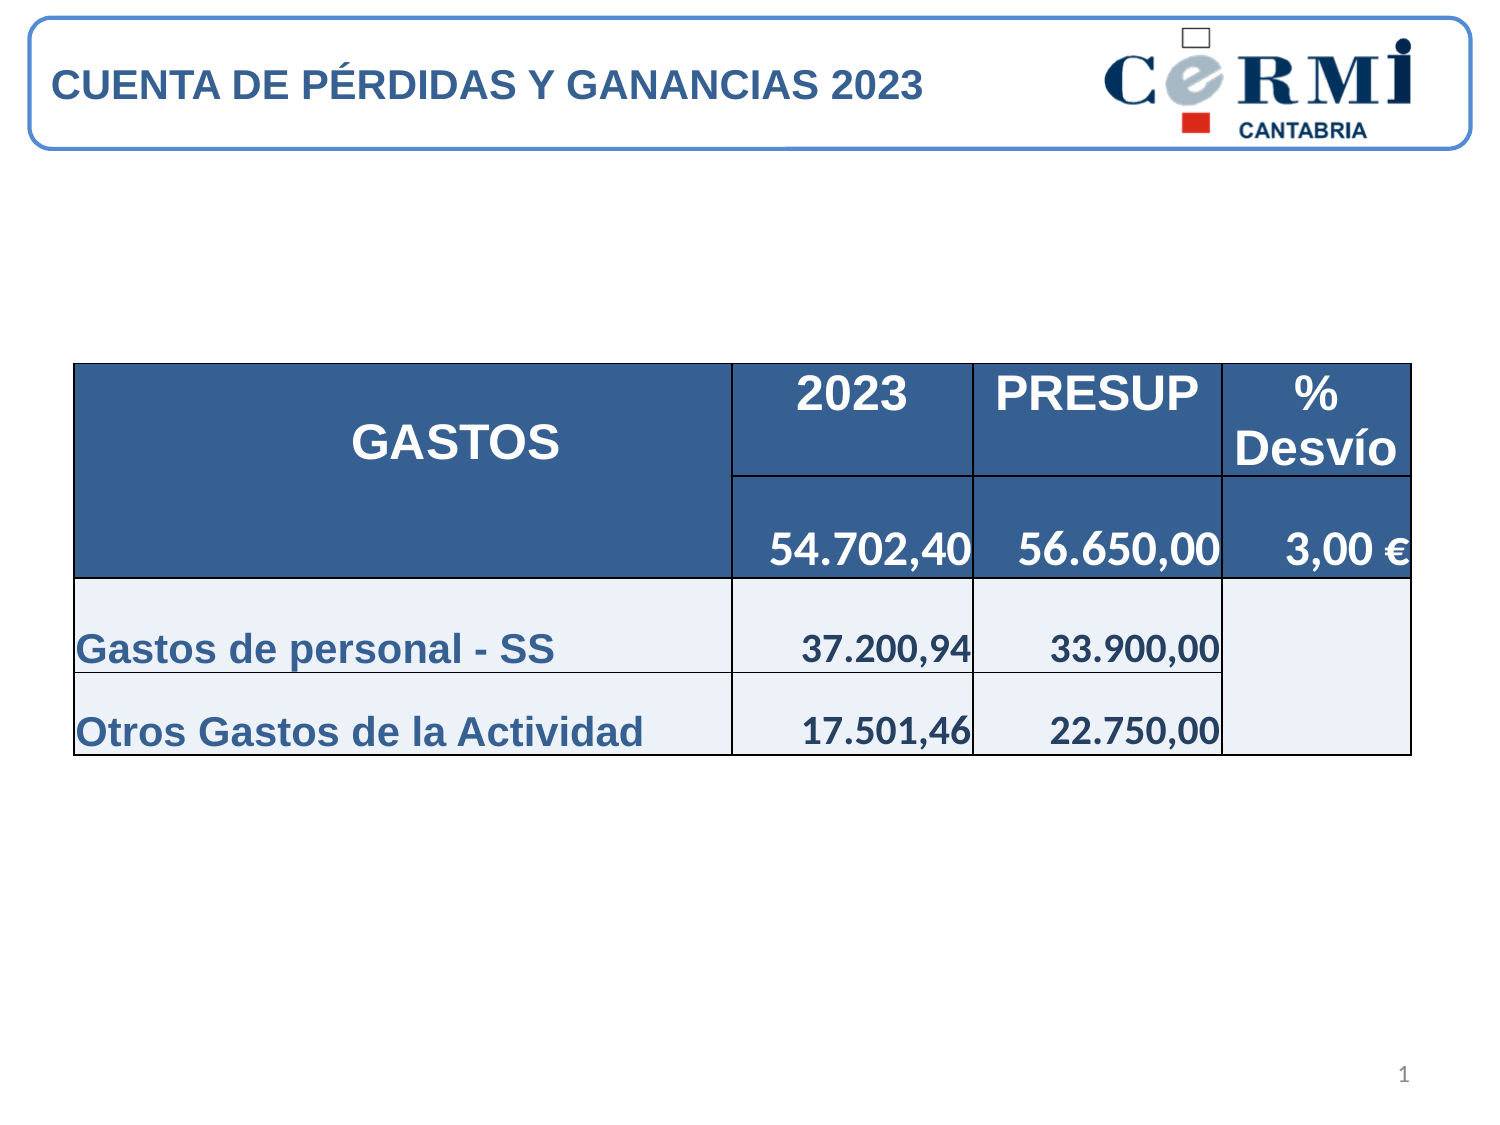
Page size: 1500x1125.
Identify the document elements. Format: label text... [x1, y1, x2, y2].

table_cell 37.200,94 [733, 579, 972, 672]
table_header 2023 [733, 364, 972, 475]
table_cell 33.900,00 [974, 579, 1221, 672]
text_box GASTOS [336, 402, 685, 478]
table_cell 56.650,00 [974, 477, 1221, 577]
table_cell Otros Gastos de la Actividad [75, 673, 731, 754]
table_cell 3,00 € [1223, 477, 1410, 577]
table_cell Gastos de personal - SS [75, 579, 731, 672]
table_cell 54.702,40 [733, 477, 972, 577]
table_header % Desvío [1223, 364, 1410, 475]
picture [1104, 27, 1412, 140]
text_box CUENTA DE PÉRDIDAS Y GANANCIAS 2023 [29, 17, 1471, 149]
table_cell 17.501,46 [733, 673, 972, 754]
table_cell 22.750,00 [974, 673, 1221, 754]
table_header [75, 364, 731, 577]
table_cell [1223, 579, 1410, 754]
table_header PRESUP [974, 364, 1221, 475]
